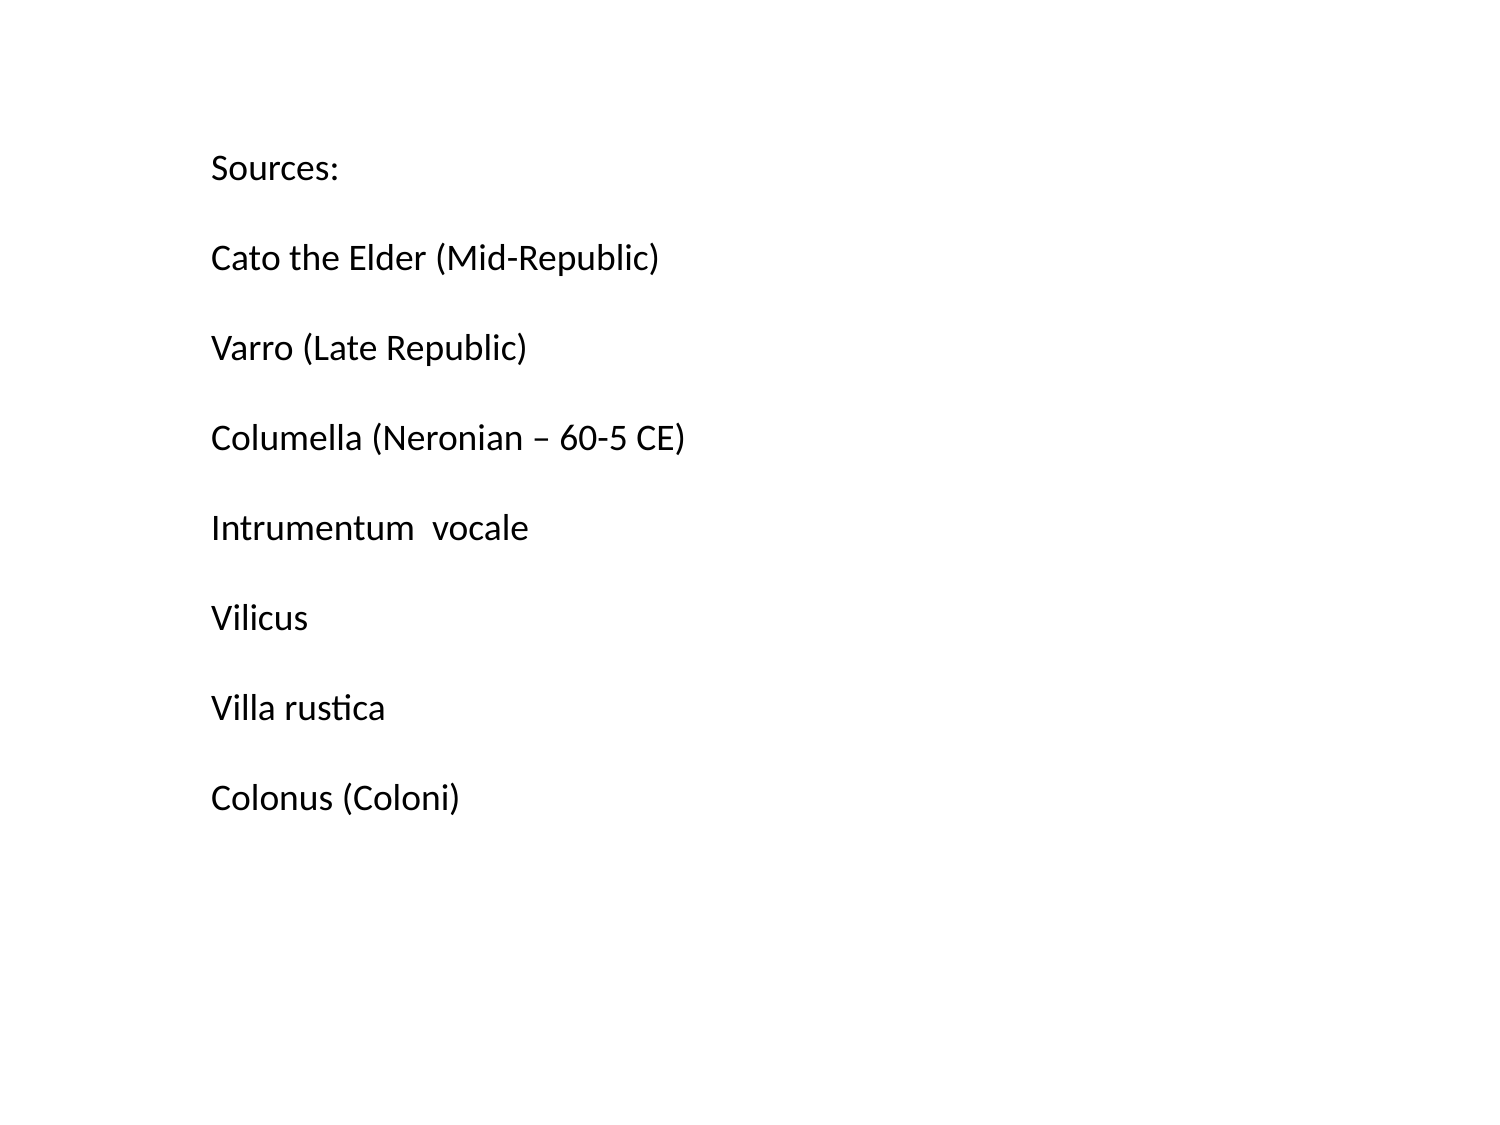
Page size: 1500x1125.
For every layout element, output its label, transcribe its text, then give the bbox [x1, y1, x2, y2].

text_box Sources: Cato the Elder (Mid-Republic) Varro (Late Republic) Columella (Neronian – 60-5 CE) Intrumentum vocale Vilicus Villa rustica Colonus (Coloni) [196, 135, 1407, 871]
